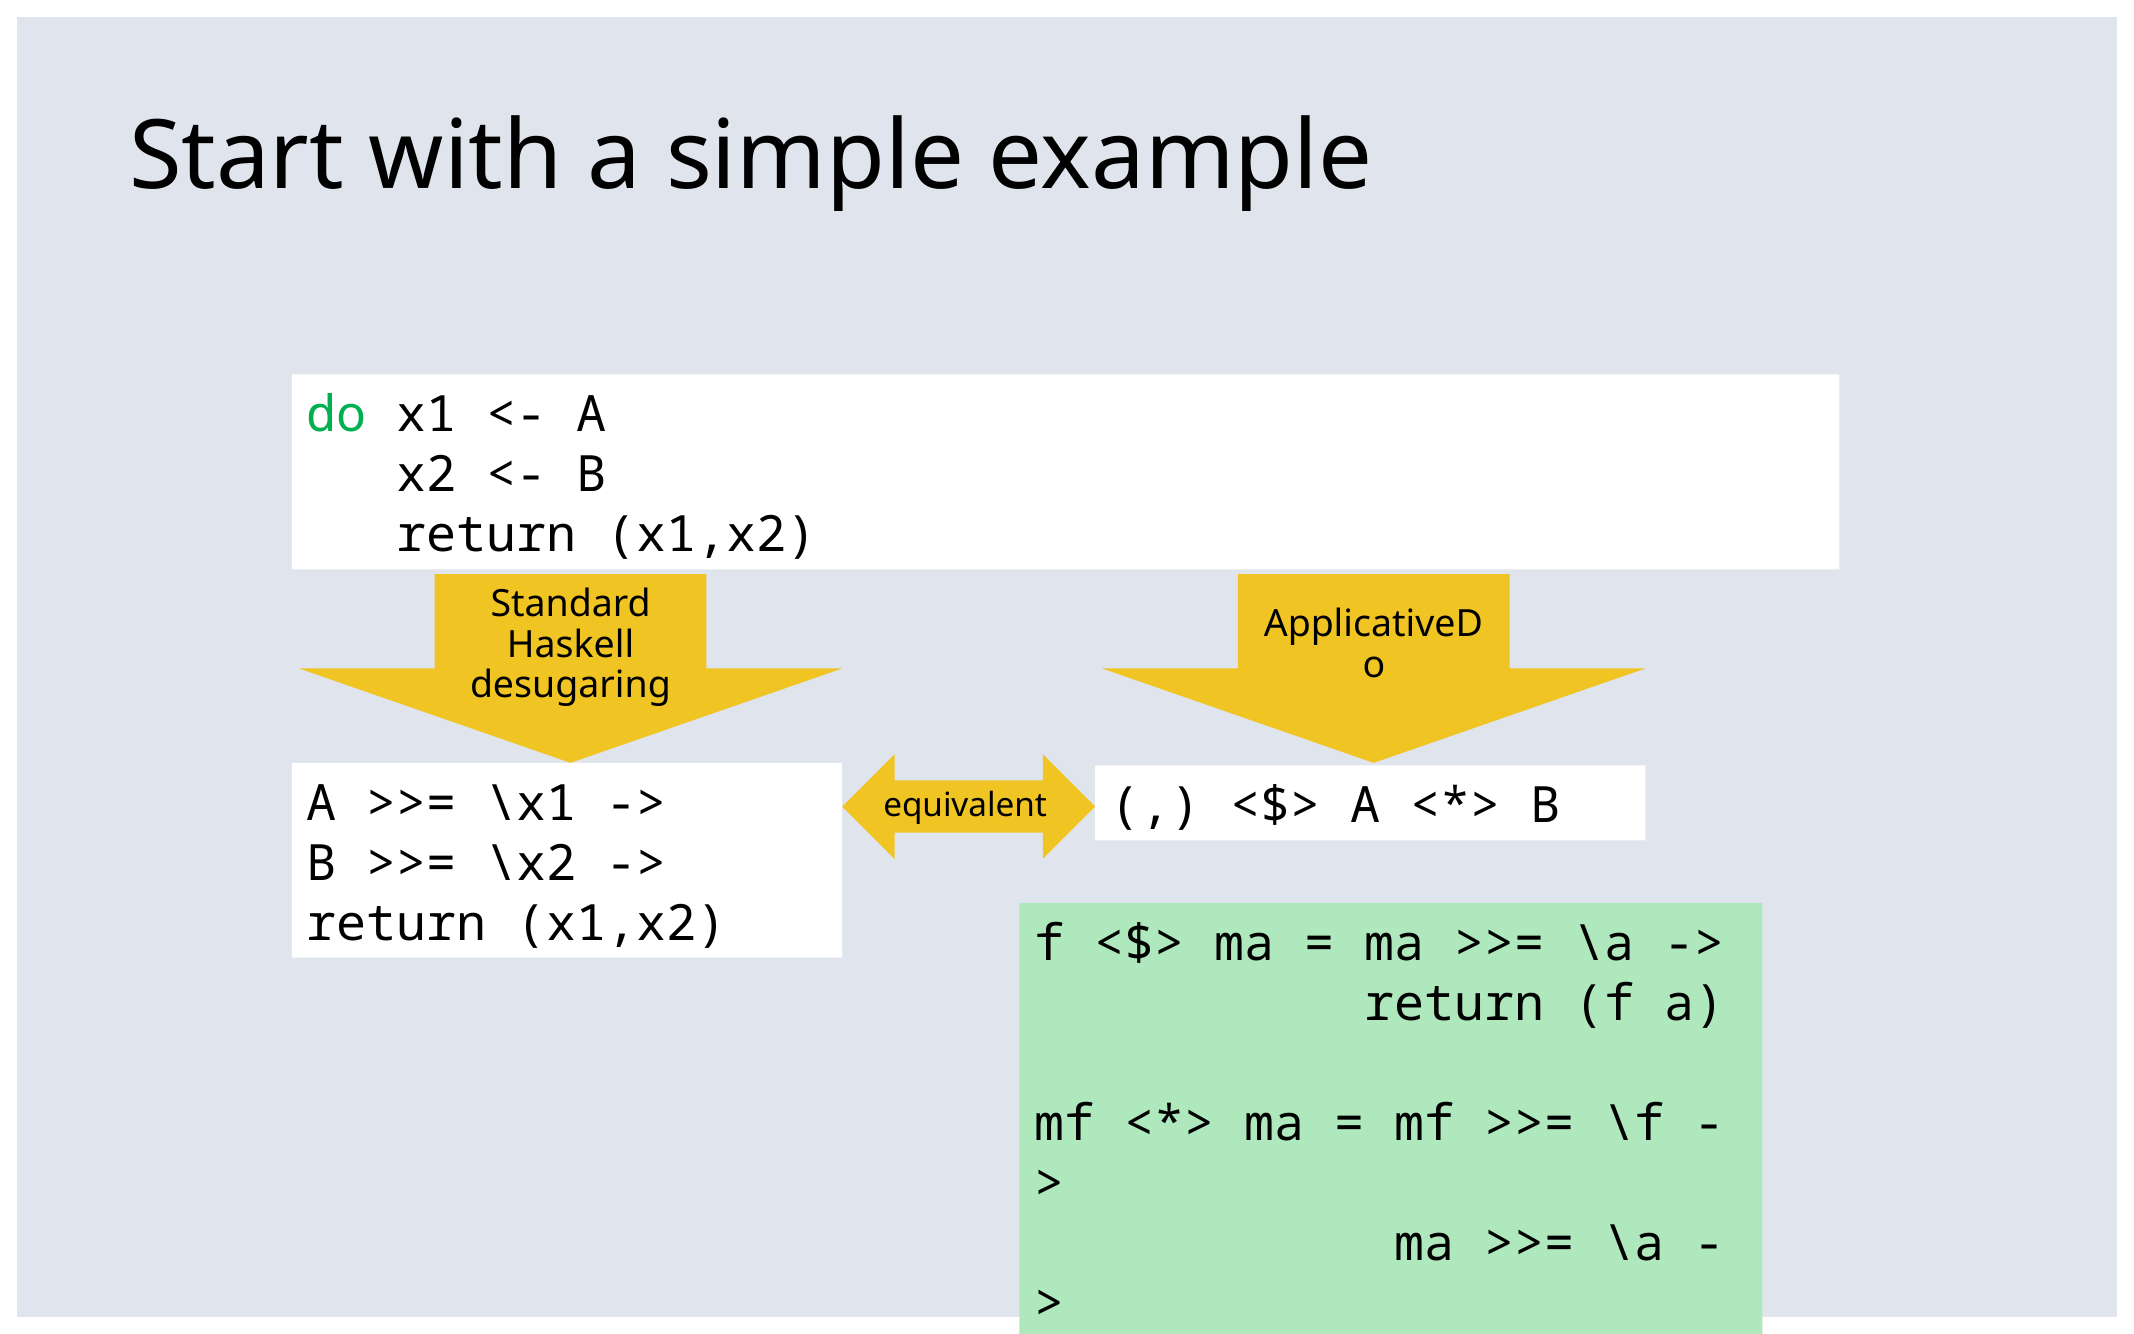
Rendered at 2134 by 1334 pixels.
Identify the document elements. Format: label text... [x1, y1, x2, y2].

text_box A >>= \x1 -> B >>= \x2 -> return (x1,x2) [291, 762, 843, 958]
text_box (,) <$> A <*> B [1095, 765, 1646, 841]
text_box Standard Haskell desugaring [298, 574, 843, 762]
text_box f <$> ma = ma >>= \a -> return (f a) mf <*> ma = mf >>= \f -> ma >>= \a -> return (f a) [1019, 902, 1763, 1334]
title Start with a simple example [128, 105, 2003, 216]
text_box ApplicativeDo [1102, 574, 1646, 763]
text_box equivalent [842, 754, 1096, 859]
text_box do x1 <- A x2 <- B return (x1,x2) [291, 374, 1840, 570]
